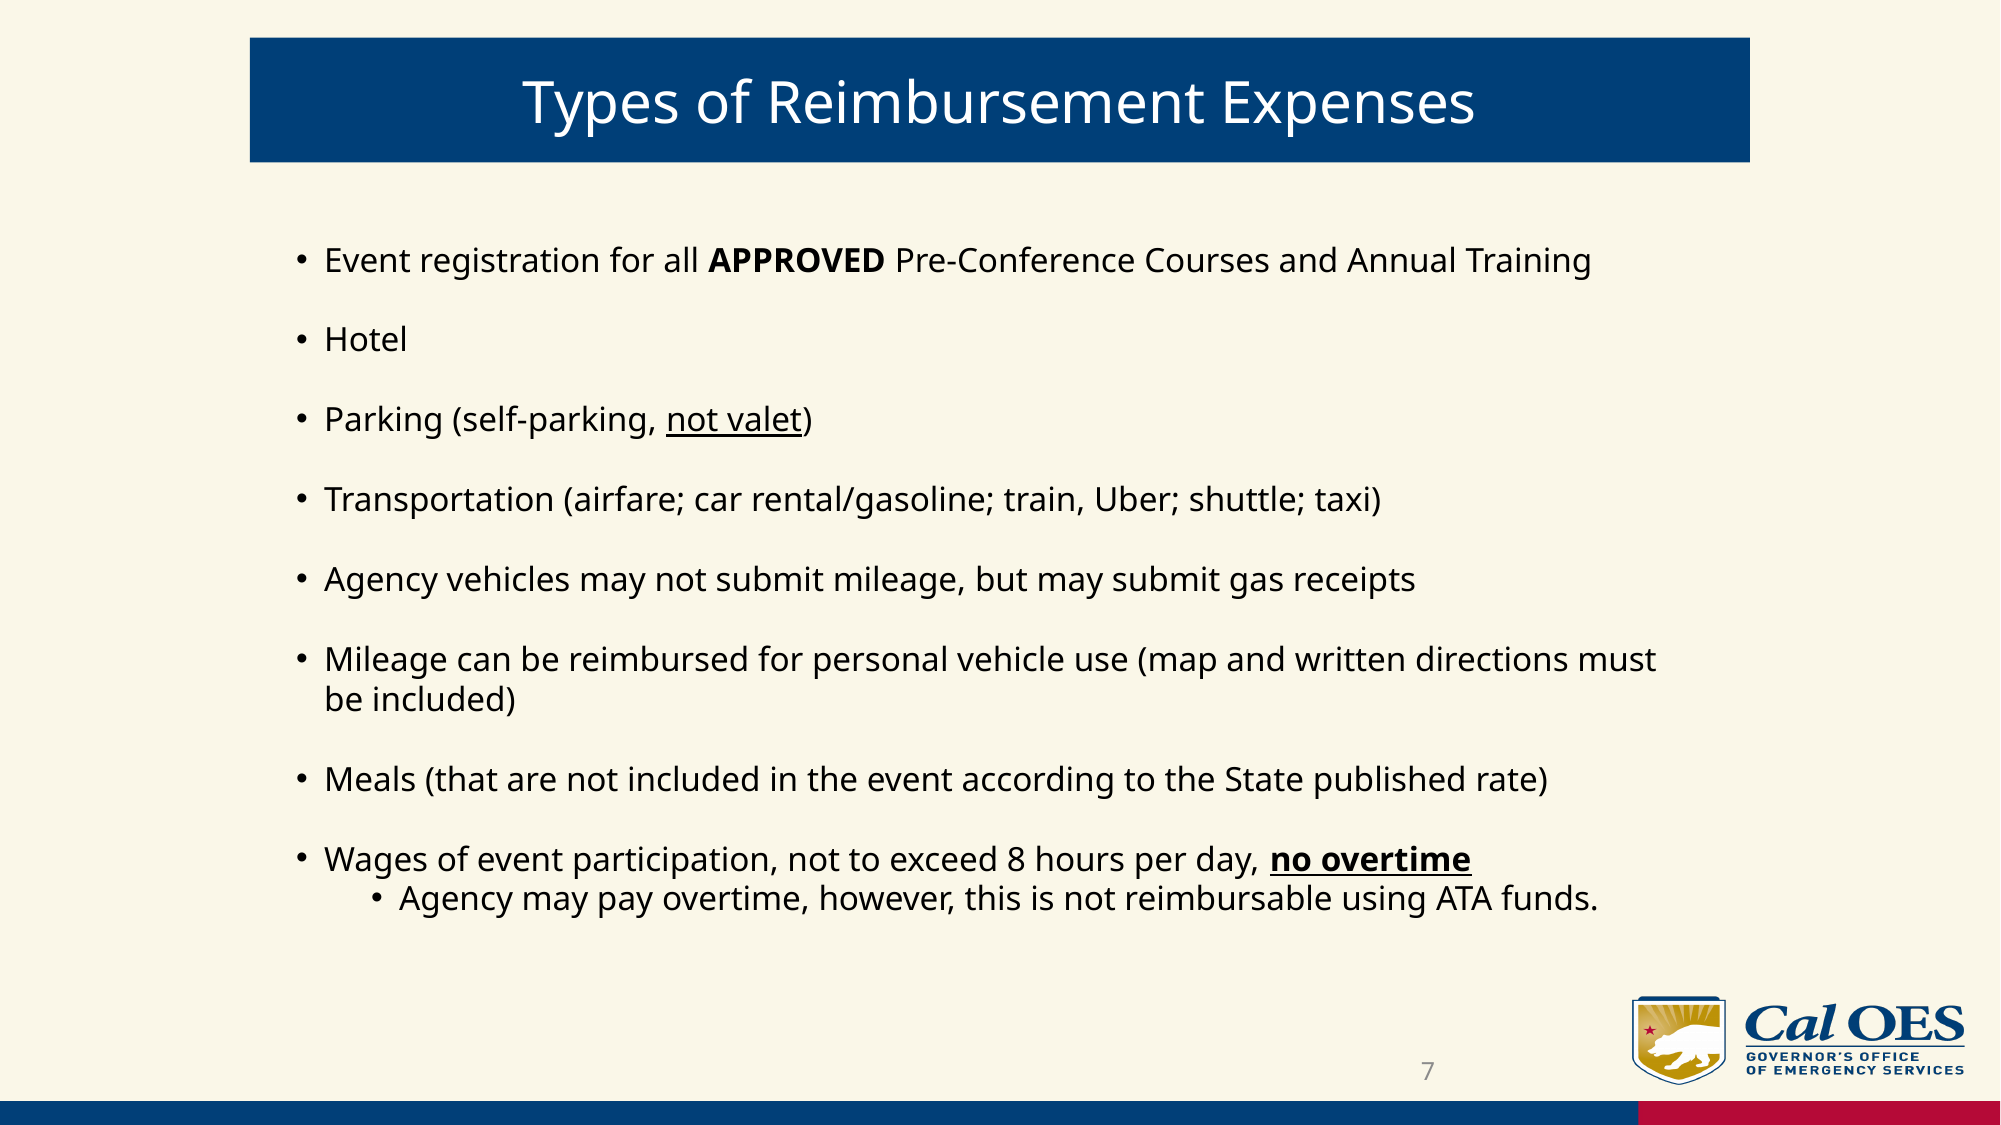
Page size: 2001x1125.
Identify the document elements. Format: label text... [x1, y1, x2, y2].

text_box Event registration for all APPROVED Pre-Conference Courses and Annual Training Hotel Parking (self-parking, not valet) Transportation (airfare; car rental/gasoline; train, Uber; shuttle; taxi) Agency vehicles may not submit mileage, but may submit gas receipts Mileage can be reimbursed for personal vehicle use (map and written directions must be included) Meals (that are not included in the event according to the State published rate) Wages of event participation, not to exceed 8 hours per day, no overtime Agency may pay overtime, however, this is not reimbursable using ATA funds. [281, 231, 1719, 965]
picture [0, 0, 2001, 1125]
title Types of Reimbursement Expenses [249, 37, 1750, 163]
slide_number 7 [1374, 1042, 1450, 1103]
